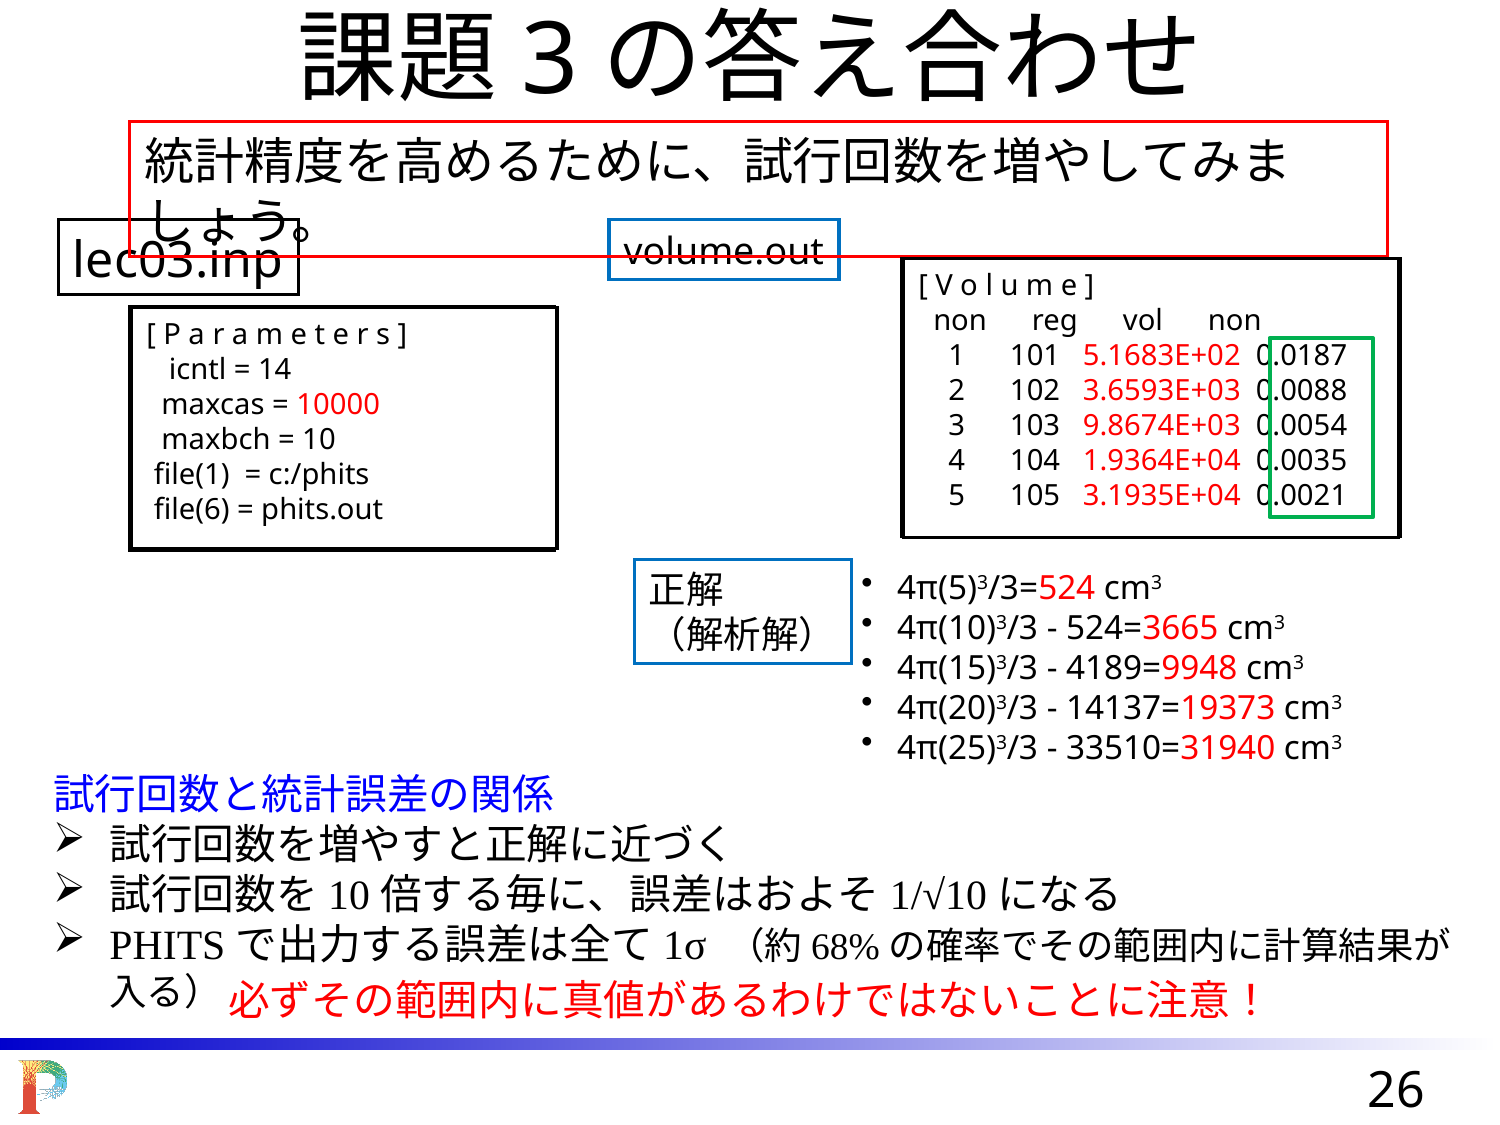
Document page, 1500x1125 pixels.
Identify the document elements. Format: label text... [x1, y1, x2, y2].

text_box [ V o l u m e ] non reg vol non 1 101 5.1683E+02 0.0187 2 102 3.6593E+03 0.0088 3 103 9.8674E+03 0.0054 4 104 1.9364E+04 0.0035 5 105 3.1935E+04 0.0021 [903, 258, 1399, 538]
text_box 4π(5)3/3=524 cm3 4π(10)3/3 - 524=3665 cm3 4π(15)3/3 - 4189=9948 cm3 4π(20)3/3 - 14137=19373 cm3 4π(25)3/3 - 33510=31940 cm3 [846, 559, 1373, 774]
text_box lec03.inp [58, 219, 299, 295]
text_box volume.out [608, 257, 839, 280]
picture [7, 1049, 78, 1125]
text_box [ P a r a m e t e r s ] icntl = 14 maxcas = 10000 maxbch = 10 file(1) = c:/phits file(6) = phits.out [131, 307, 557, 549]
text_box 統計精度を高めるために、試行回数を増やしてみましょう。 [129, 121, 1388, 257]
text_box 正解 （解析解） [634, 559, 852, 664]
text_box 必ずその範囲内に真値があるわけではないことに注意！ [213, 966, 1287, 1031]
text_box 課題3の答え合わせ [37, 0, 1463, 148]
text_box [1268, 336, 1375, 519]
text_box 試行回数と統計誤差の関係 試行回数を増やすと正解に近づく 試行回数を10倍する毎に、誤差はおよそ1/√10になる PHITSで出力する誤差は全て1σ （約68%の確率でその範囲内に計算結果が入る） [38, 760, 1479, 1021]
